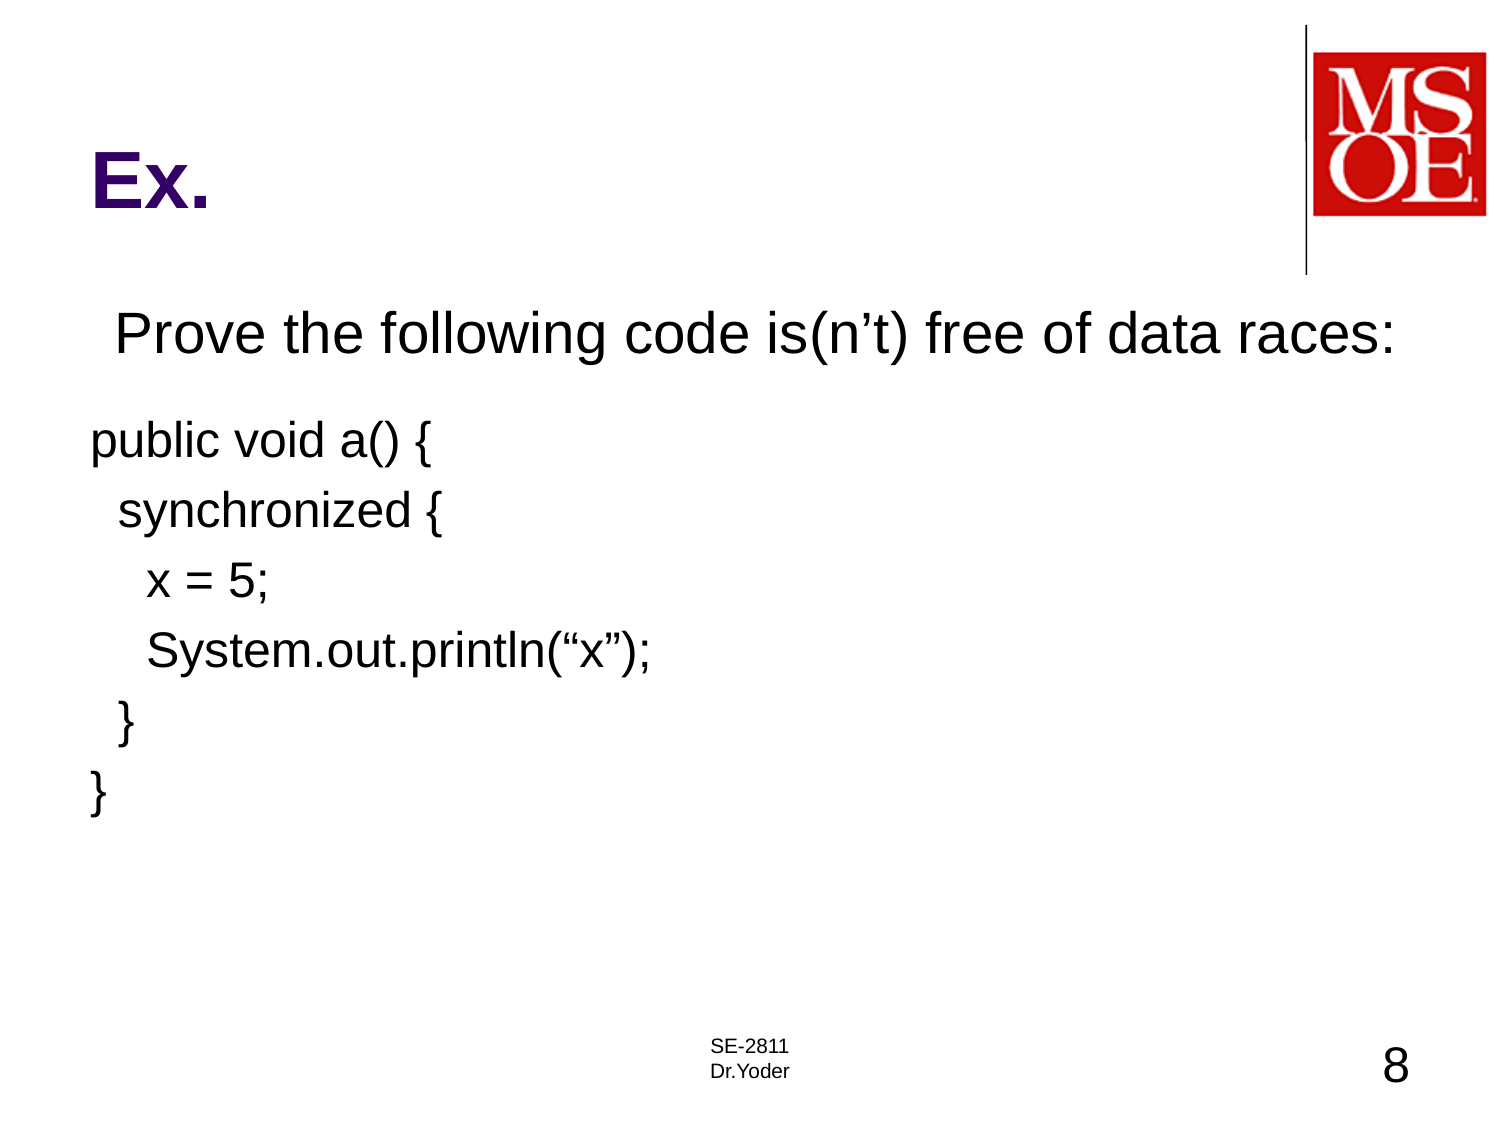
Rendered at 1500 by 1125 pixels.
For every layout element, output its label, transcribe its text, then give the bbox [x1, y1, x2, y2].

picture [1313, 37, 1488, 232]
title Ex. [74, 19, 1313, 233]
slide_number 8 [1074, 1024, 1426, 1101]
footer SE-2811 Dr.Yoder [512, 1024, 988, 1101]
list public void a() { synchronized { x = 5; System.out.println(“x”); } } [74, 399, 738, 1006]
text_box Prove the following code is(n’t) free of data races: [99, 287, 1450, 400]
